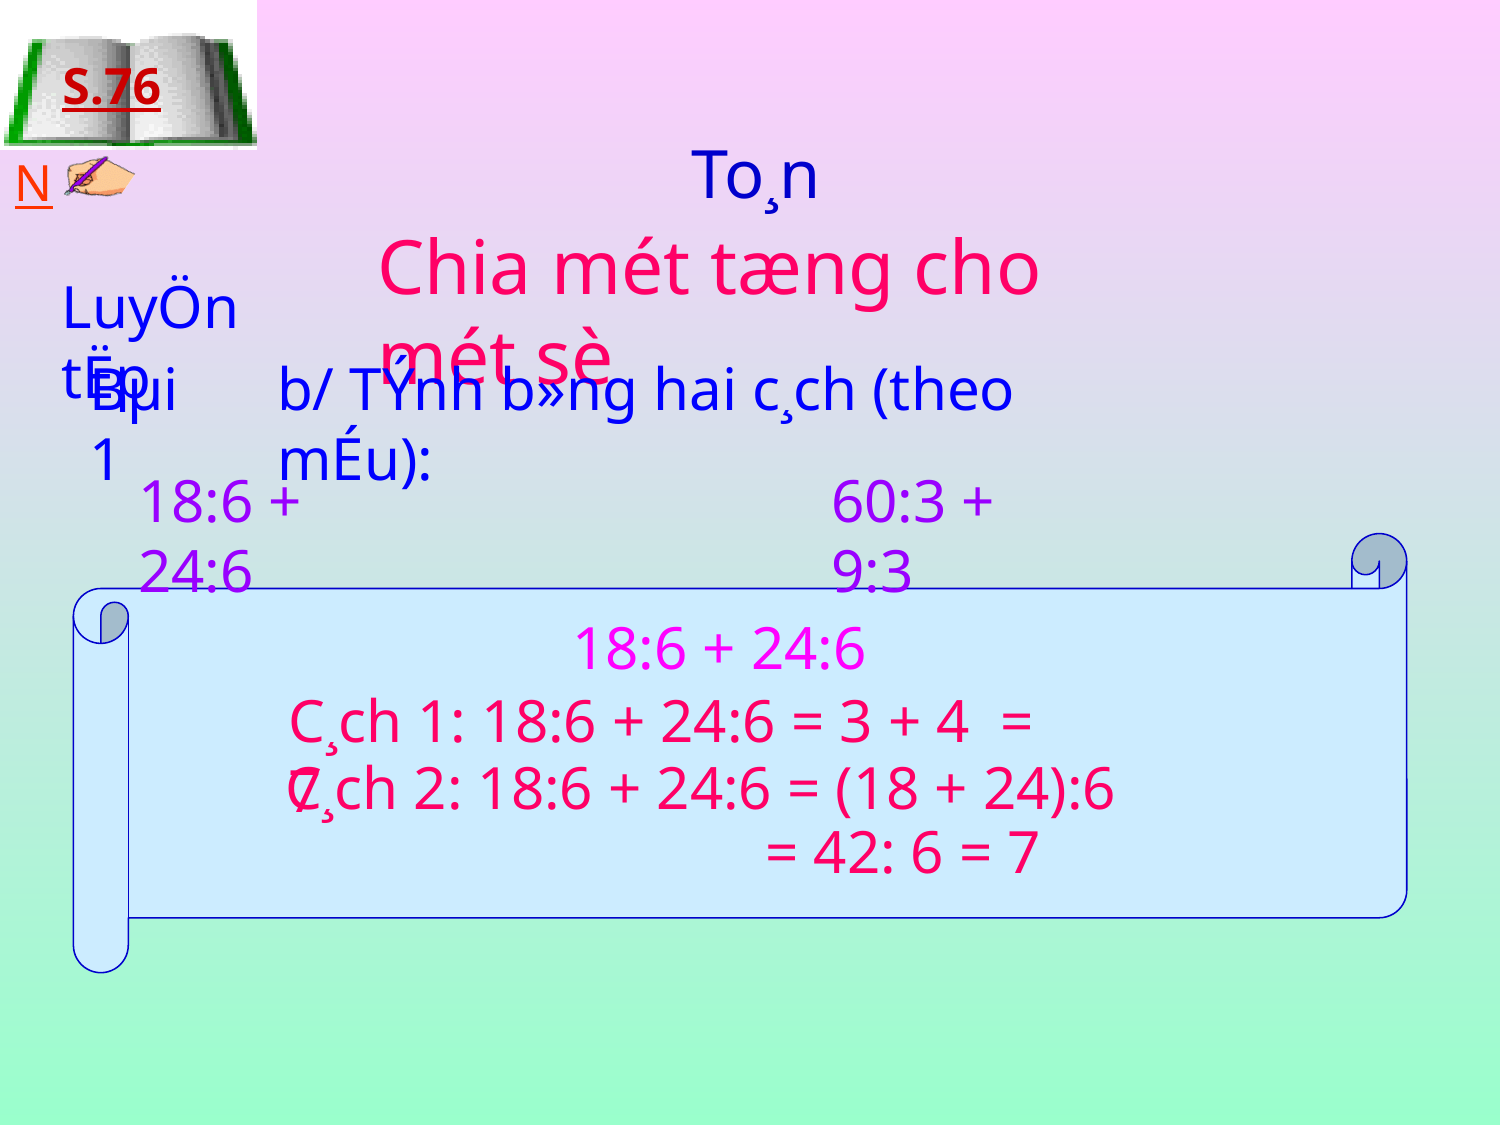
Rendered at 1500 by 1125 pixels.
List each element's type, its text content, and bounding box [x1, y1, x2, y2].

text_box b/ TÝnh b»ng hai c¸ch (theo mÉu): [262, 344, 1100, 500]
text_box C¸ch 2: 18:6 + 24:6 = (18 + 24):6 = 42: 6 = 7 [270, 774, 1151, 888]
text_box To¸n [312, 124, 1200, 220]
picture [0, 0, 257, 220]
text_box 18:6 + 24:6 [123, 456, 430, 612]
text_box C¸ch 1: 18:6 + 24:6 = 3 + 4 = 7 [274, 676, 1071, 774]
text_box 60:3 + 9:3 [816, 456, 1101, 612]
text_box LuyÖn tËp [46, 262, 323, 418]
text_box Chia mét tæng cho mét sè [362, 220, 1188, 408]
text_box [73, 533, 1407, 973]
text_box Bµi 1 [74, 344, 238, 500]
text_box N [0, 157, 93, 220]
text_box 18:6 + 24:6 [557, 603, 888, 676]
